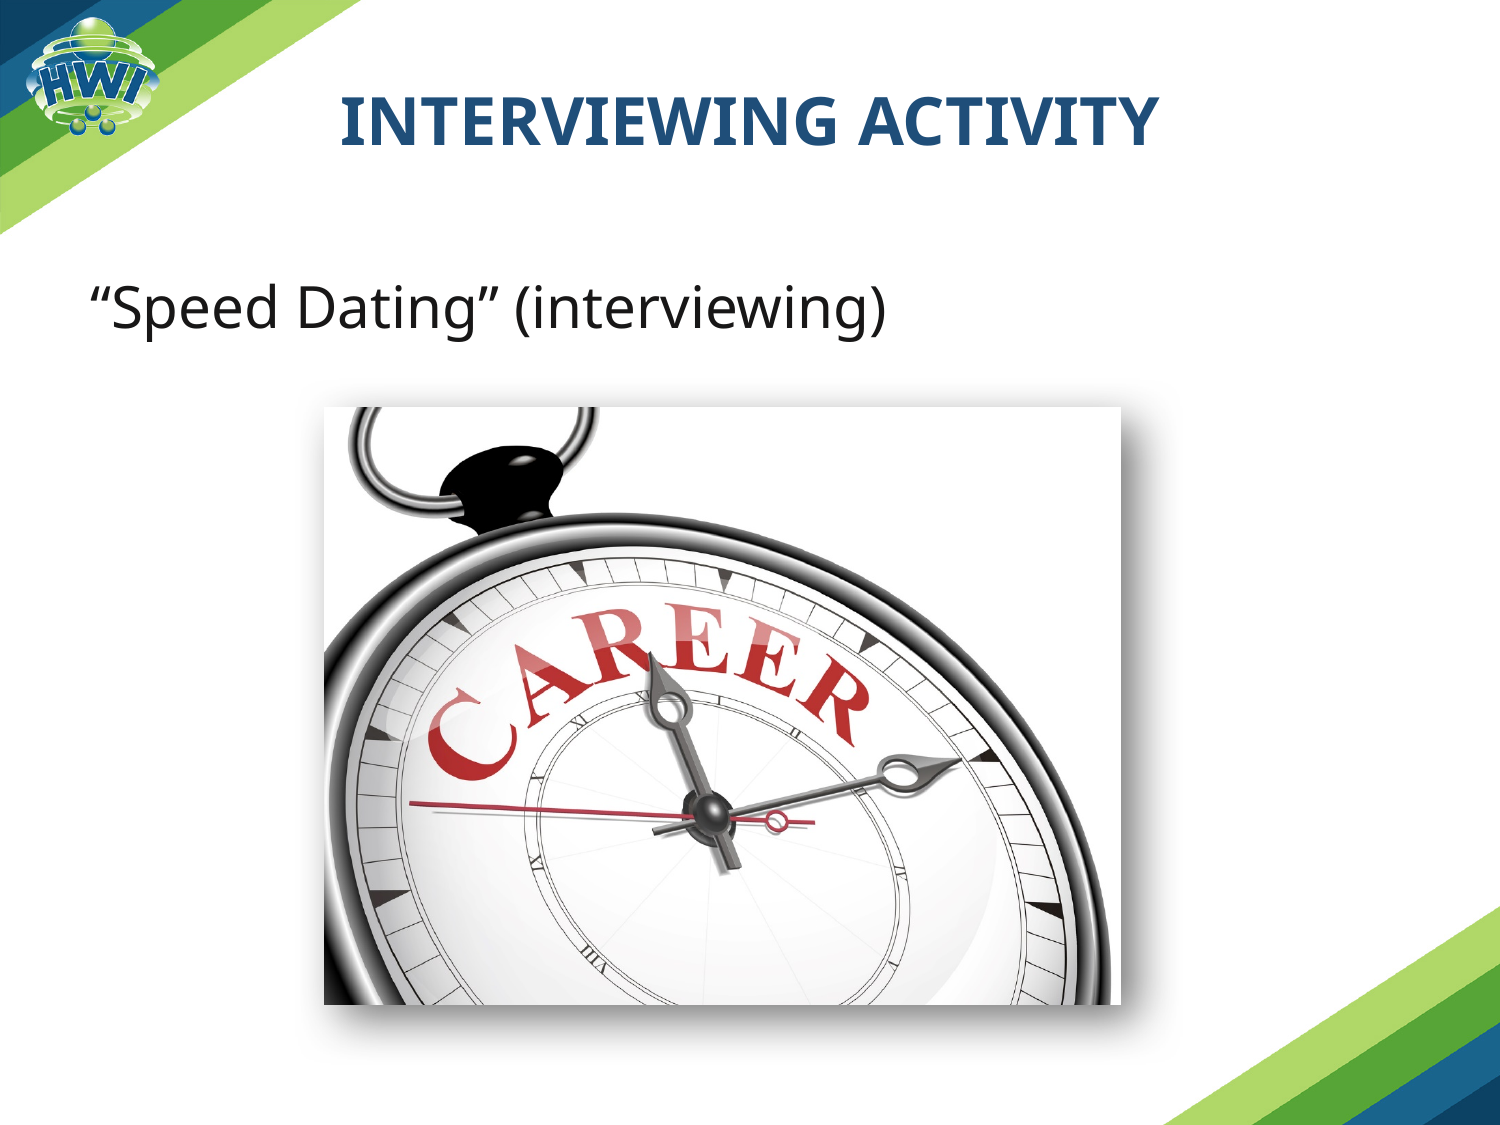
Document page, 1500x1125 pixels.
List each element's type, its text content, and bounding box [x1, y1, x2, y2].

list “Speed Dating” (interviewing) [75, 262, 1425, 1005]
title Interviewing ACTIVITY [75, 24, 1426, 213]
picture [0, 0, 1500, 1125]
